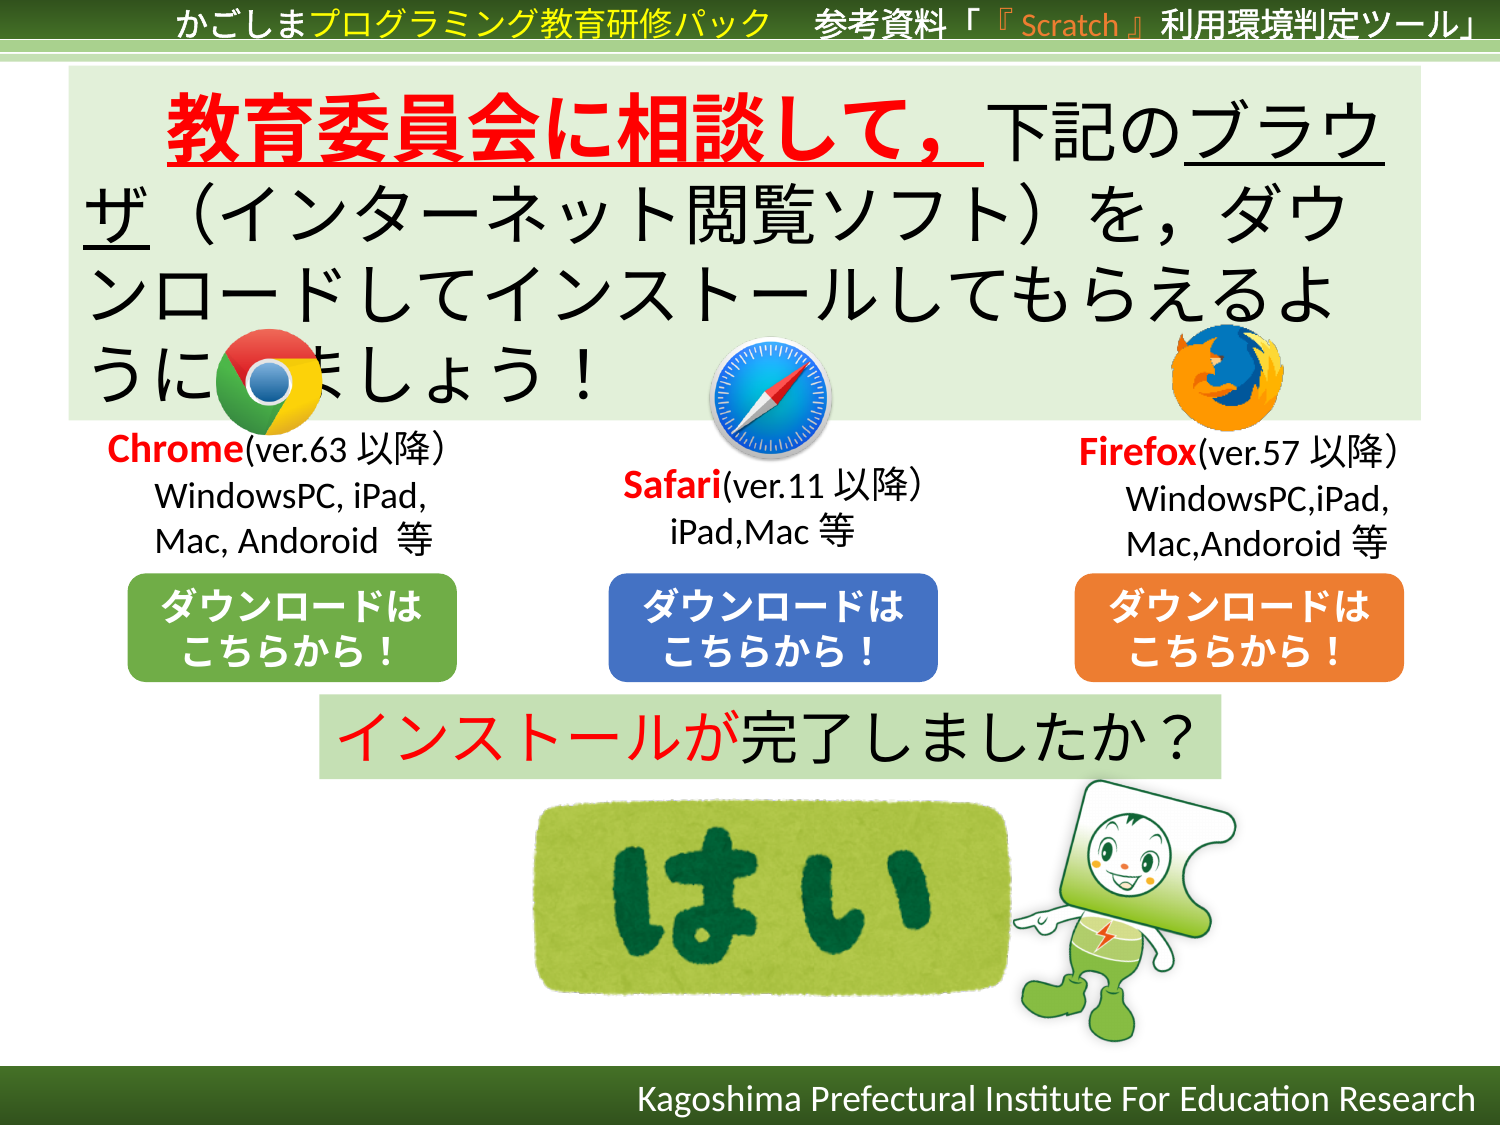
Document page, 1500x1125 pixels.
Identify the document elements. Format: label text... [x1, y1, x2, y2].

text_box Chrome(ver.63以降） WindowsPC, iPad, Mac, Andoroid 等 [93, 413, 492, 568]
picture [1160, 311, 1294, 445]
text_box Firefox(ver.57以降） WindowsPC,iPad, Mac,Andoroid等 [1064, 416, 1445, 572]
text_box 教育委員会に相談して，下記のブラウザ（インターネット閲覧ソフト）を，ダウンロードしてインストールしてもらえるようにしましょう！ [68, 65, 1421, 421]
text_box ダウンロードは こちらから！ [1074, 573, 1405, 683]
picture [208, 321, 330, 443]
picture [515, 767, 1239, 1059]
text_box Safari(ver.11以降） iPad,Mac等 [608, 449, 998, 560]
text_box インストールが完了しましたか？ [319, 694, 1222, 780]
text_box ダウンロードは こちらから！ [127, 573, 457, 683]
picture [701, 328, 840, 467]
text_box ダウンロードは こちらから！ [608, 573, 938, 683]
